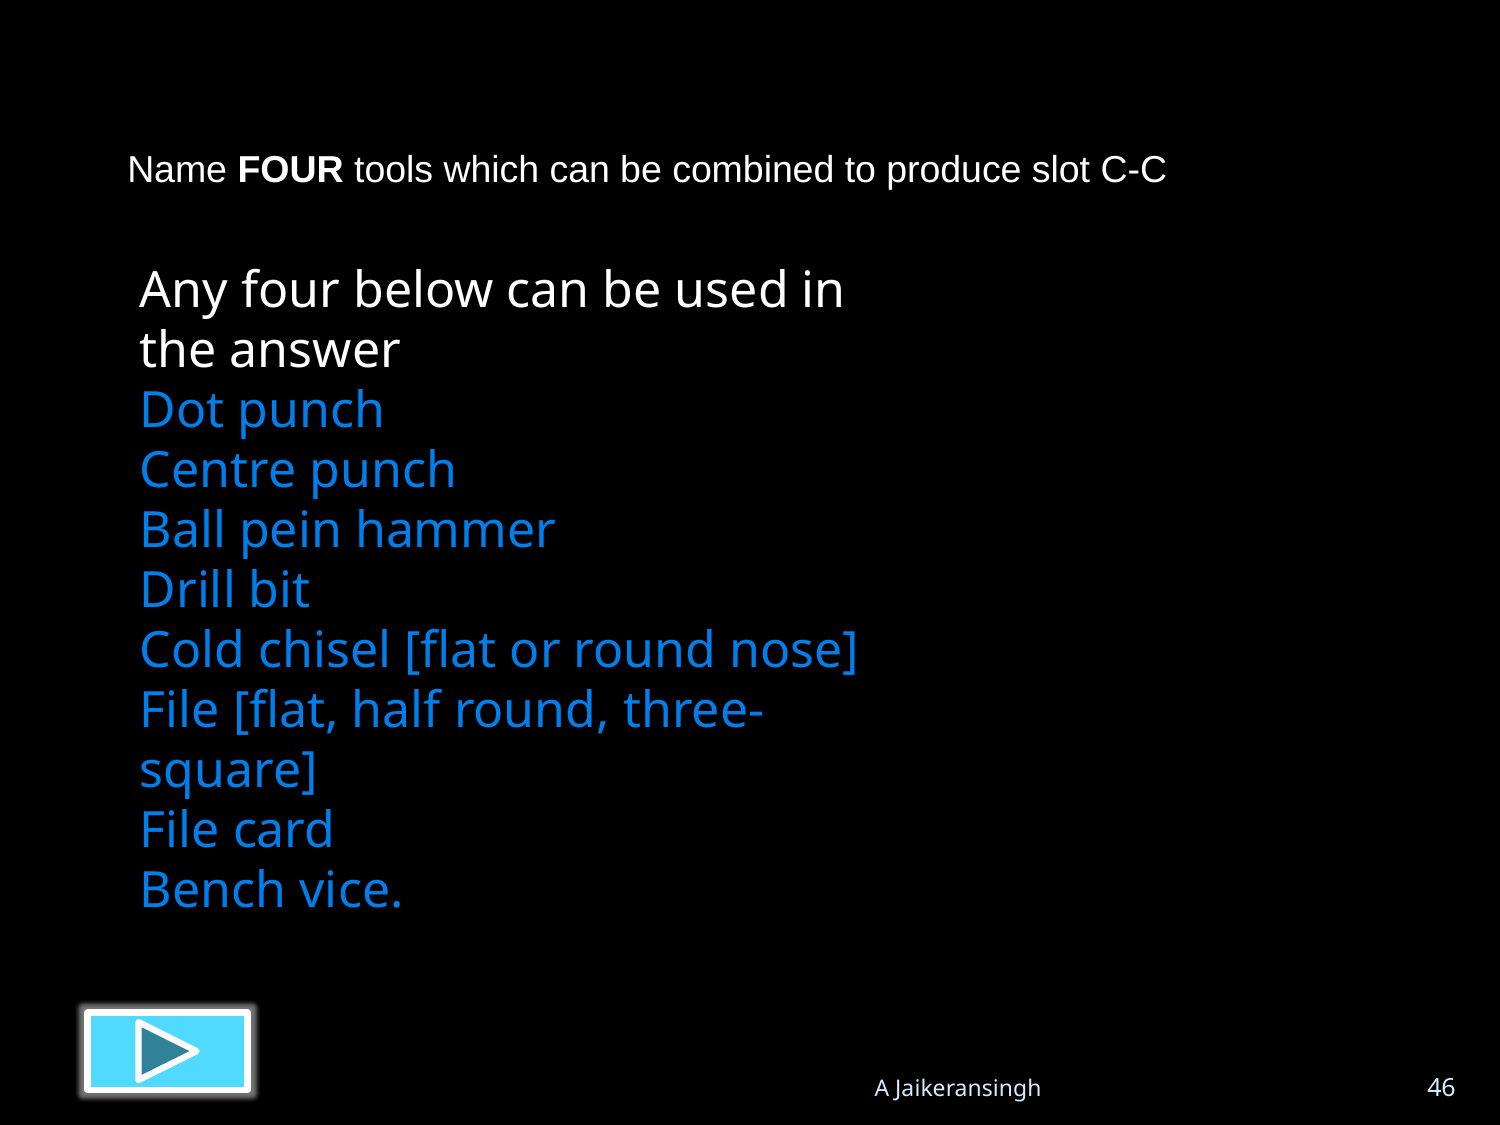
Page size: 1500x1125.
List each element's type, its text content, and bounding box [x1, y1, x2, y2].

footer A Jaikeransingh [150, 1052, 1063, 1113]
text_box Any four below can be used in the answer Dot punch Centre punch Ball pein hammer Drill bit Cold chisel [flat or round nose] File [flat, half round, three-square] File card Bench vice. [124, 249, 875, 925]
text_box Name FOUR tools which can be combined to produce slot C-C [112, 137, 1263, 198]
slide_number 46 [1412, 1052, 1488, 1113]
text_box [84, 1009, 251, 1093]
